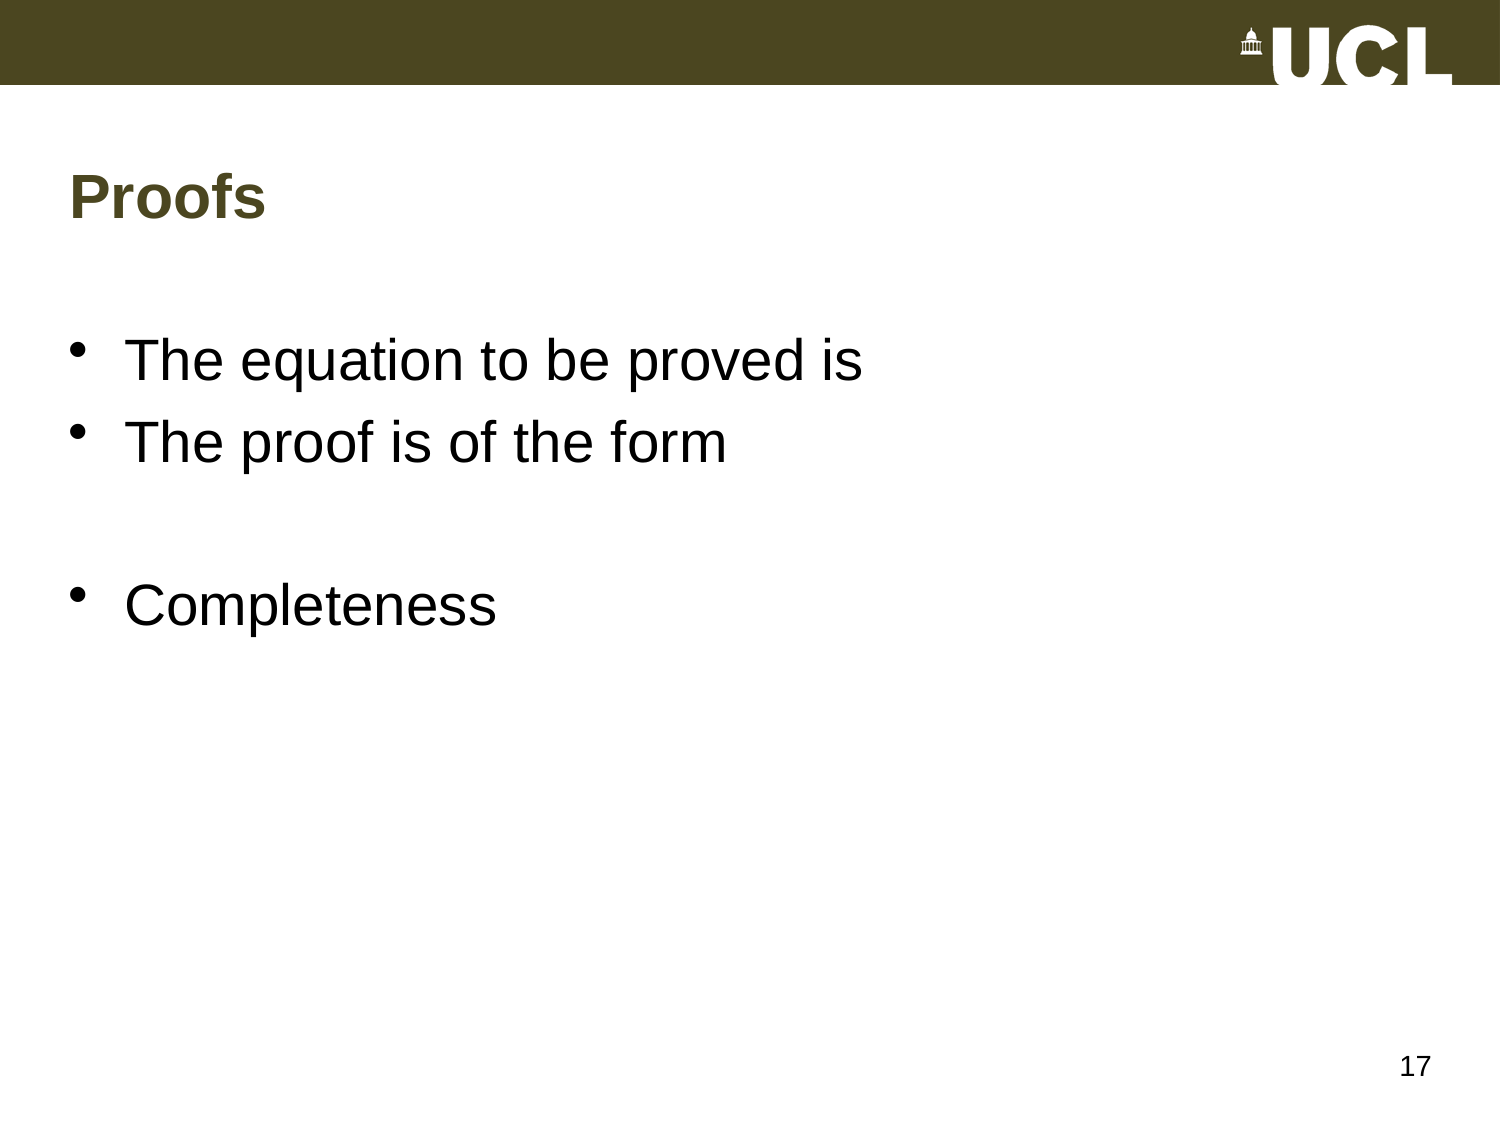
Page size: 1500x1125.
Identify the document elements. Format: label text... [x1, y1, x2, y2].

picture [0, 0, 1500, 85]
title Proofs [54, 148, 1447, 362]
slide_number 17 [1281, 1039, 1447, 1118]
